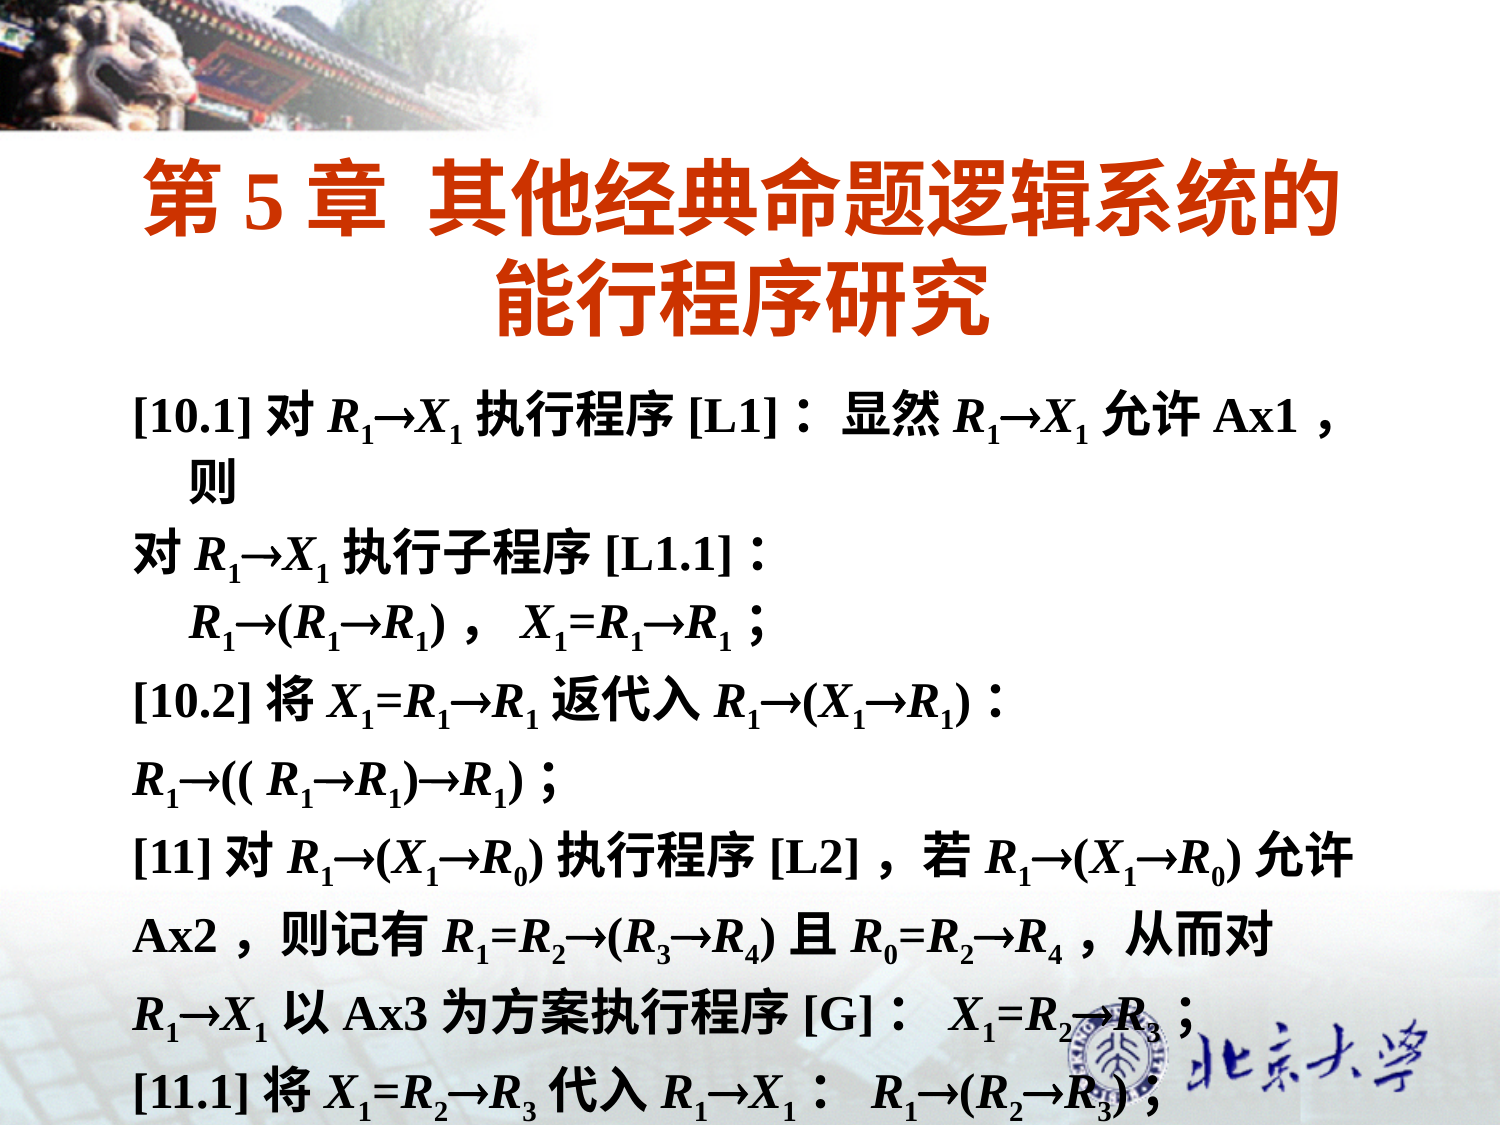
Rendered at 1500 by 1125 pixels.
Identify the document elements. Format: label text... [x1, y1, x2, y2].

title 第5章 其他经典命题逻辑系统的能行程序研究 [112, 140, 1372, 352]
picture [0, 0, 1500, 1125]
list [10.1]对R1X1执行程序[L1]：显然R1X1允许Ax1，则 对R1X1执行子程序[L1.1]：R1(R1R1)，X1=R1R1； [10.2]将X1=R1R1返代入R1(X1R1)： R1(( R1R1)R1)； [11]对R1(X1R0)执行程序[L2]，若R1(X1R0)允许 Ax2，则记有R1=R2(R3R4)且R0=R2R4，从而对 R1X1以Ax3为方案执行程序[G]：X1=R2R3； [11.1]将X1=R2R3代入R1X1：R1(R2R3)； [116, 374, 1388, 1001]
